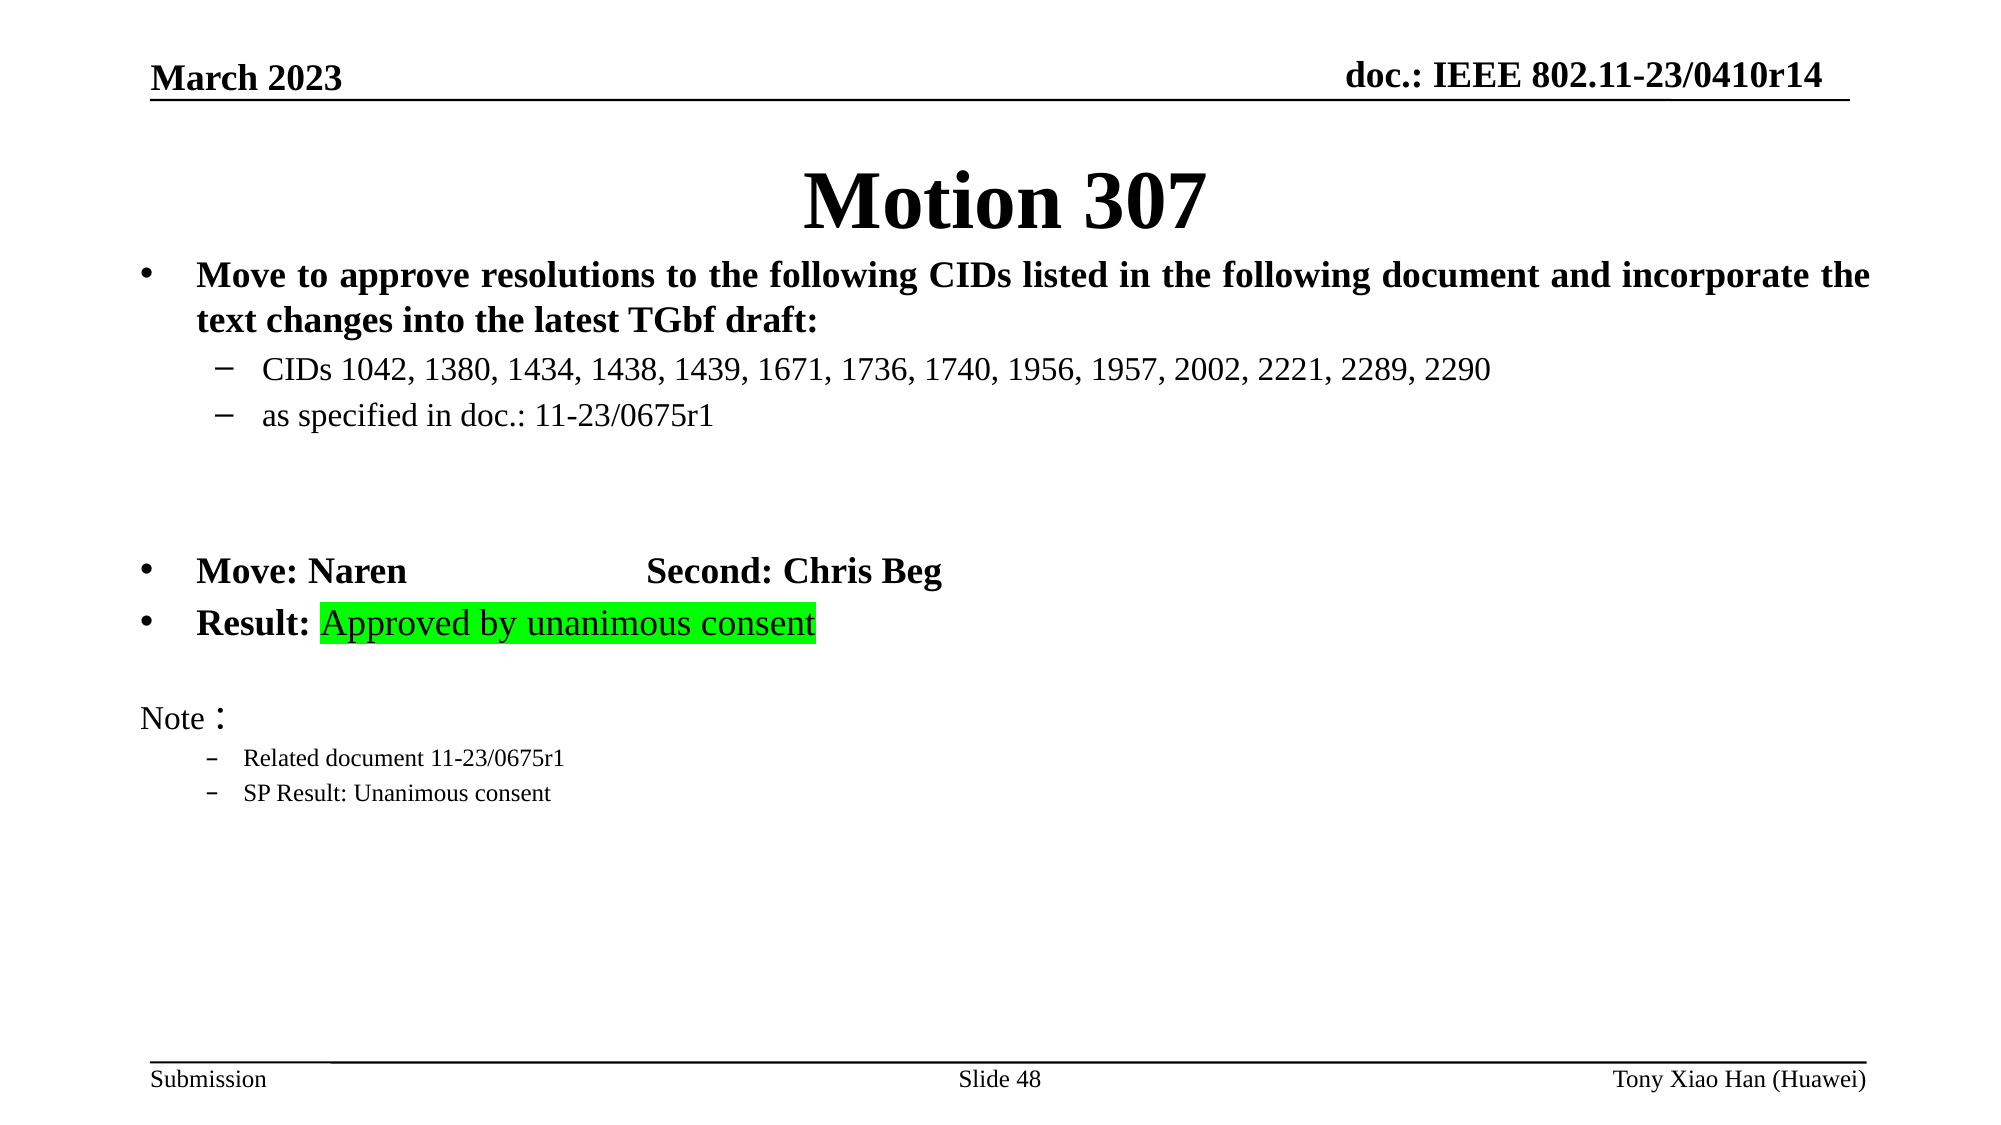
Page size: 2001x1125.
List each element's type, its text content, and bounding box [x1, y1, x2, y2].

text_box Move to approve resolutions to the following CIDs listed in the following document and incorporate the text changes into the latest TGbf draft: CIDs 1042, 1380, 1434, 1438, 1439, 1671, 1736, 1740, 1956, 1957, 2002, 2221, 2289, 2290 as specified in doc.: 11-23/0675r1 Move: Naren Second: Chris Beg Result: Approved by unanimous consent Note： Related document 11-23/0675r1 SP Result: Unanimous consent [125, 212, 1888, 900]
text_box Motion 307 [368, 137, 1644, 212]
